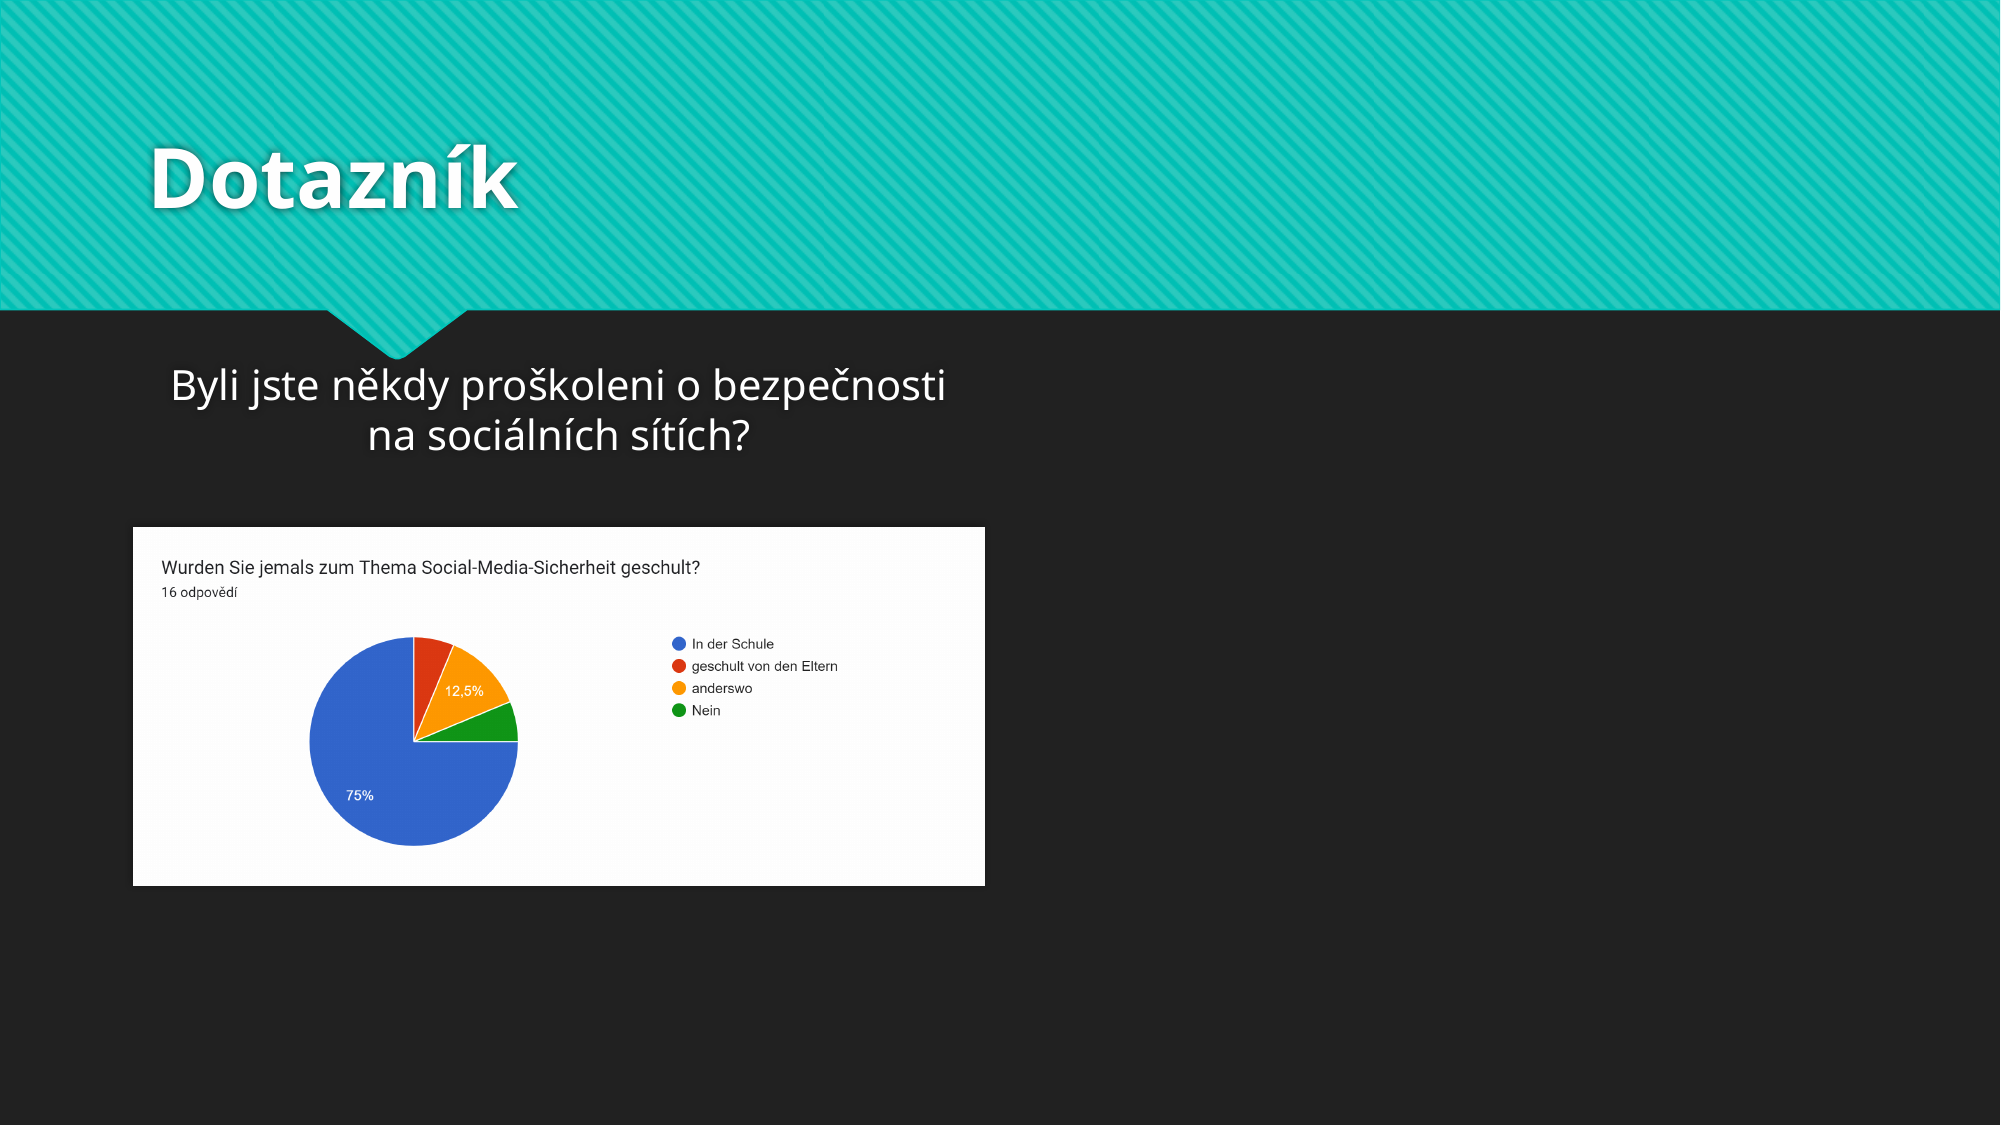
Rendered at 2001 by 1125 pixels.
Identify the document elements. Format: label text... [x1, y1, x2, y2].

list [133, 527, 986, 886]
list Byli jste někdy proškoleni o bezpečnosti na sociálních sítích? [133, 372, 985, 467]
title Dotazník [132, 73, 1868, 233]
